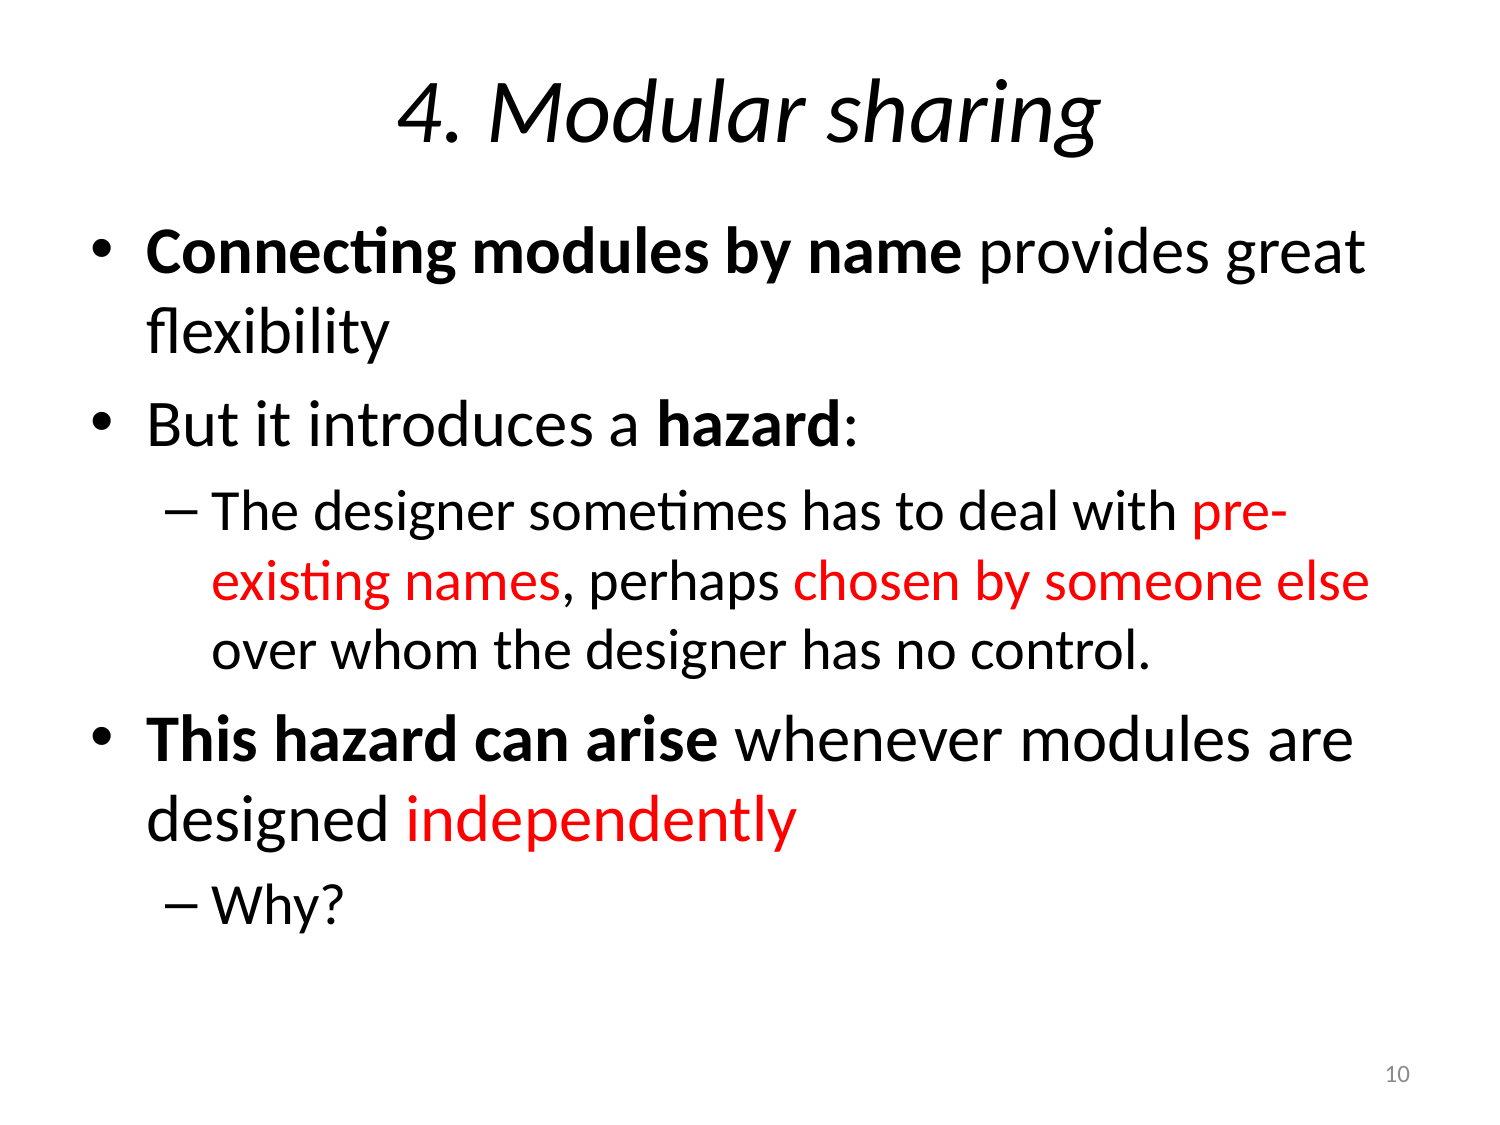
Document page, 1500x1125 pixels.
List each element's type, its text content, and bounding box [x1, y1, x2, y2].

list Connecting modules by name provides great flexibility But it introduces a hazard: The designer sometimes has to deal with pre-existing names, perhaps chosen by someone else over whom the designer has no control. This hazard can arise whenever modules are designed independently Why? [75, 199, 1425, 1032]
title 4. Modular sharing [75, 11, 1425, 199]
slide_number 10 [1074, 1042, 1425, 1103]
